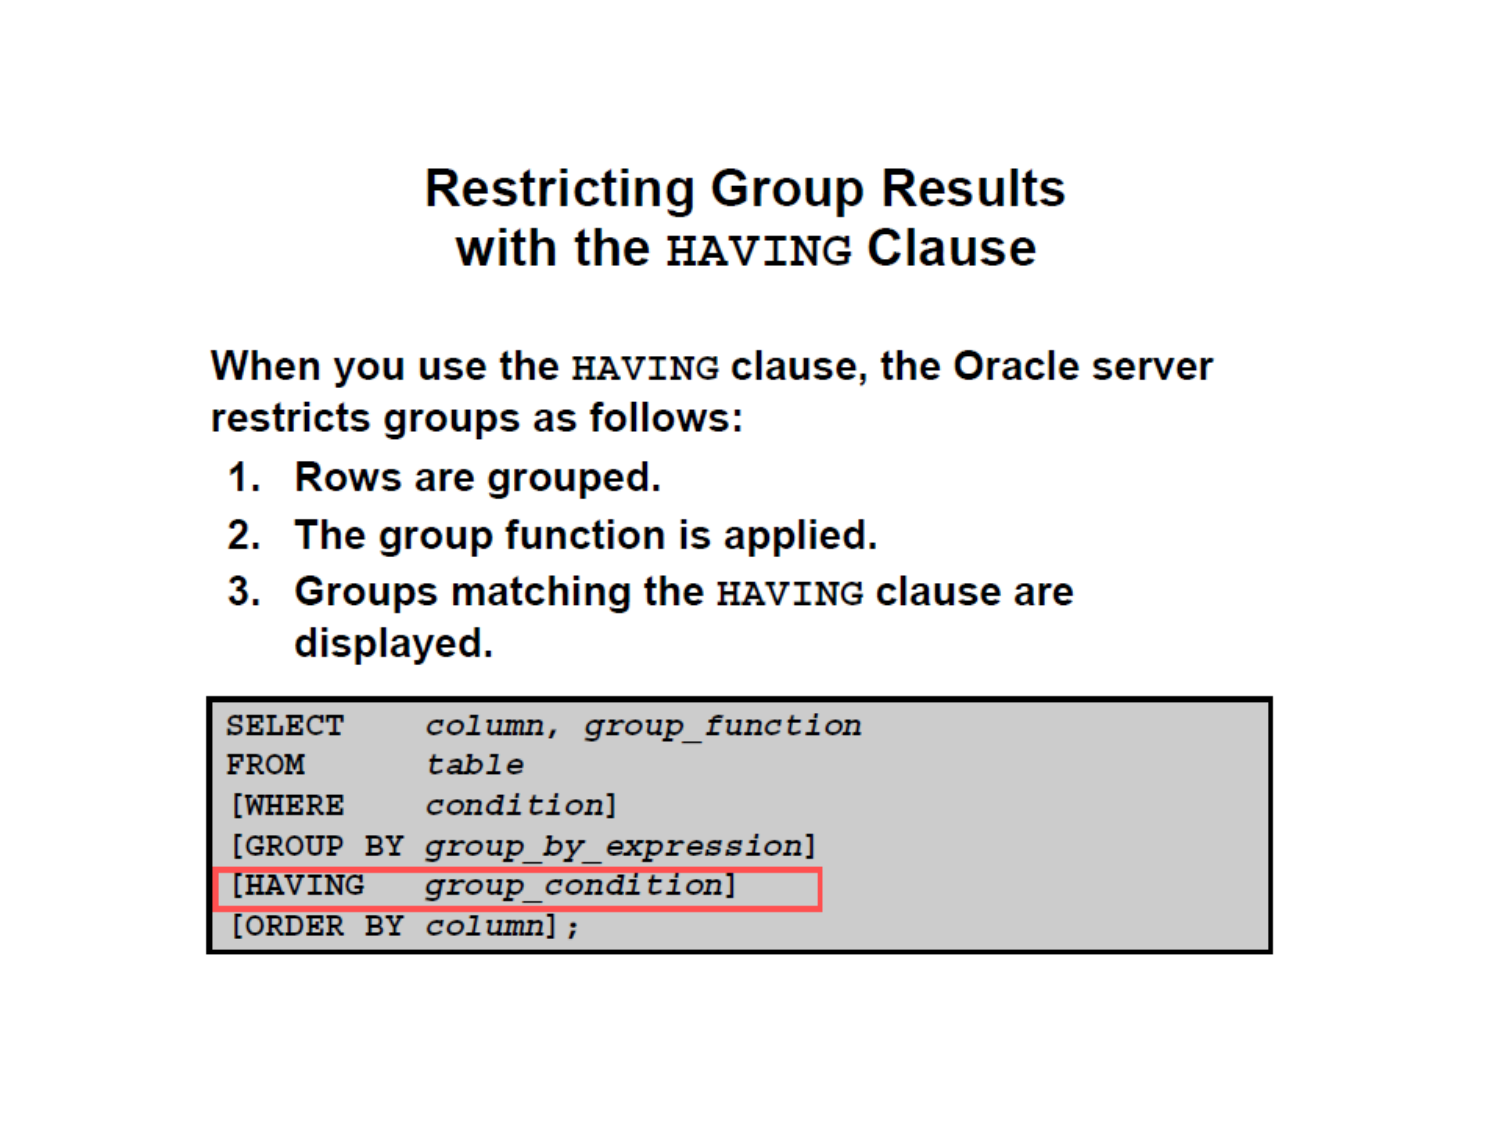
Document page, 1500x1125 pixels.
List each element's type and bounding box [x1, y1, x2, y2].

picture [172, 150, 1328, 975]
